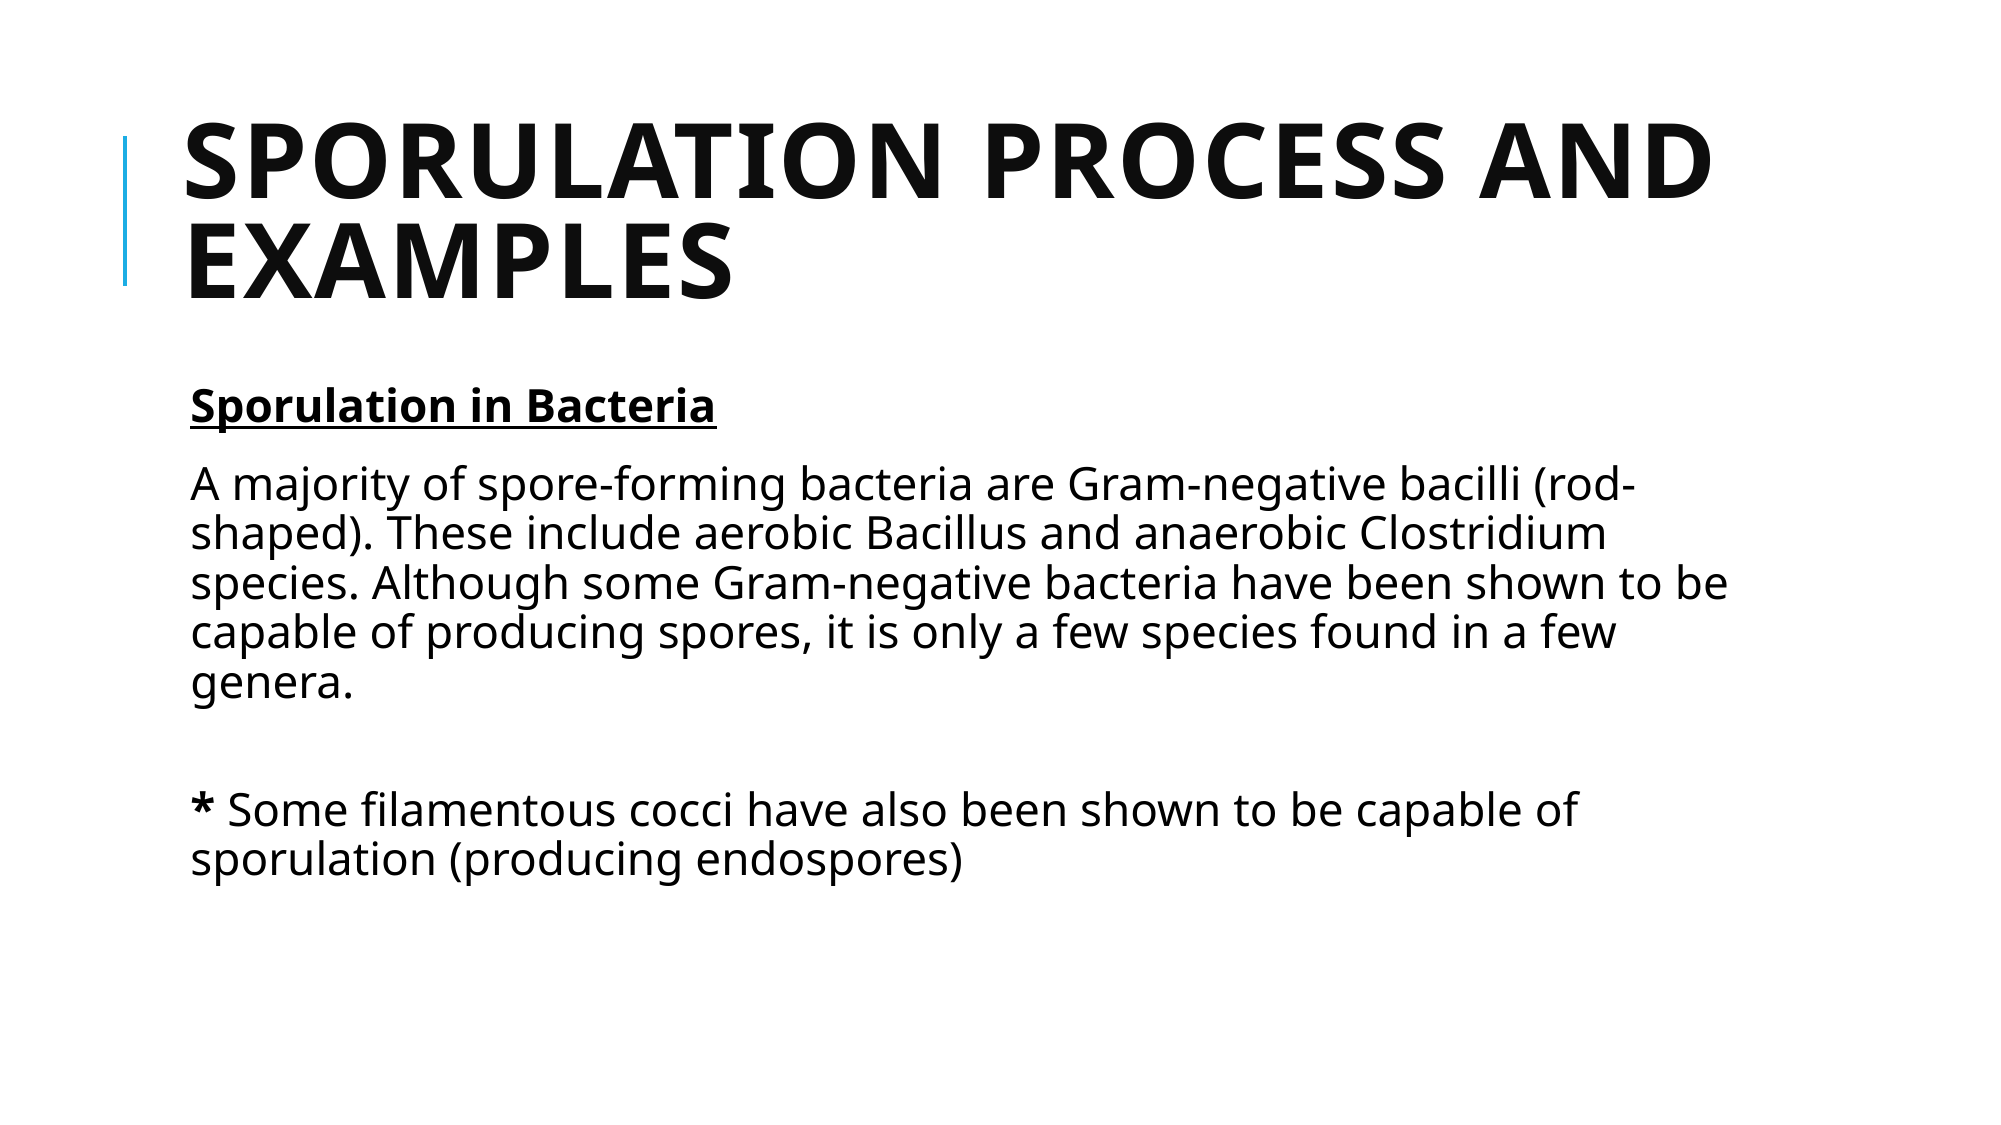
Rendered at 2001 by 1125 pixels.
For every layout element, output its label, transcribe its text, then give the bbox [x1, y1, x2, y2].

list Sporulation in Bacteria A majority of spore-forming bacteria are Gram-negative bacilli (rod-shaped). These include aerobic Bacillus and anaerobic Clostridium species. Although some Gram-negative bacteria have been shown to be capable of producing spores, it is only a few species found in a few genera. * Some filamentous cocci have also been shown to be capable of sporulation (producing endospores) [168, 375, 1763, 1035]
title Sporulation Process and Examples [168, 96, 1763, 342]
